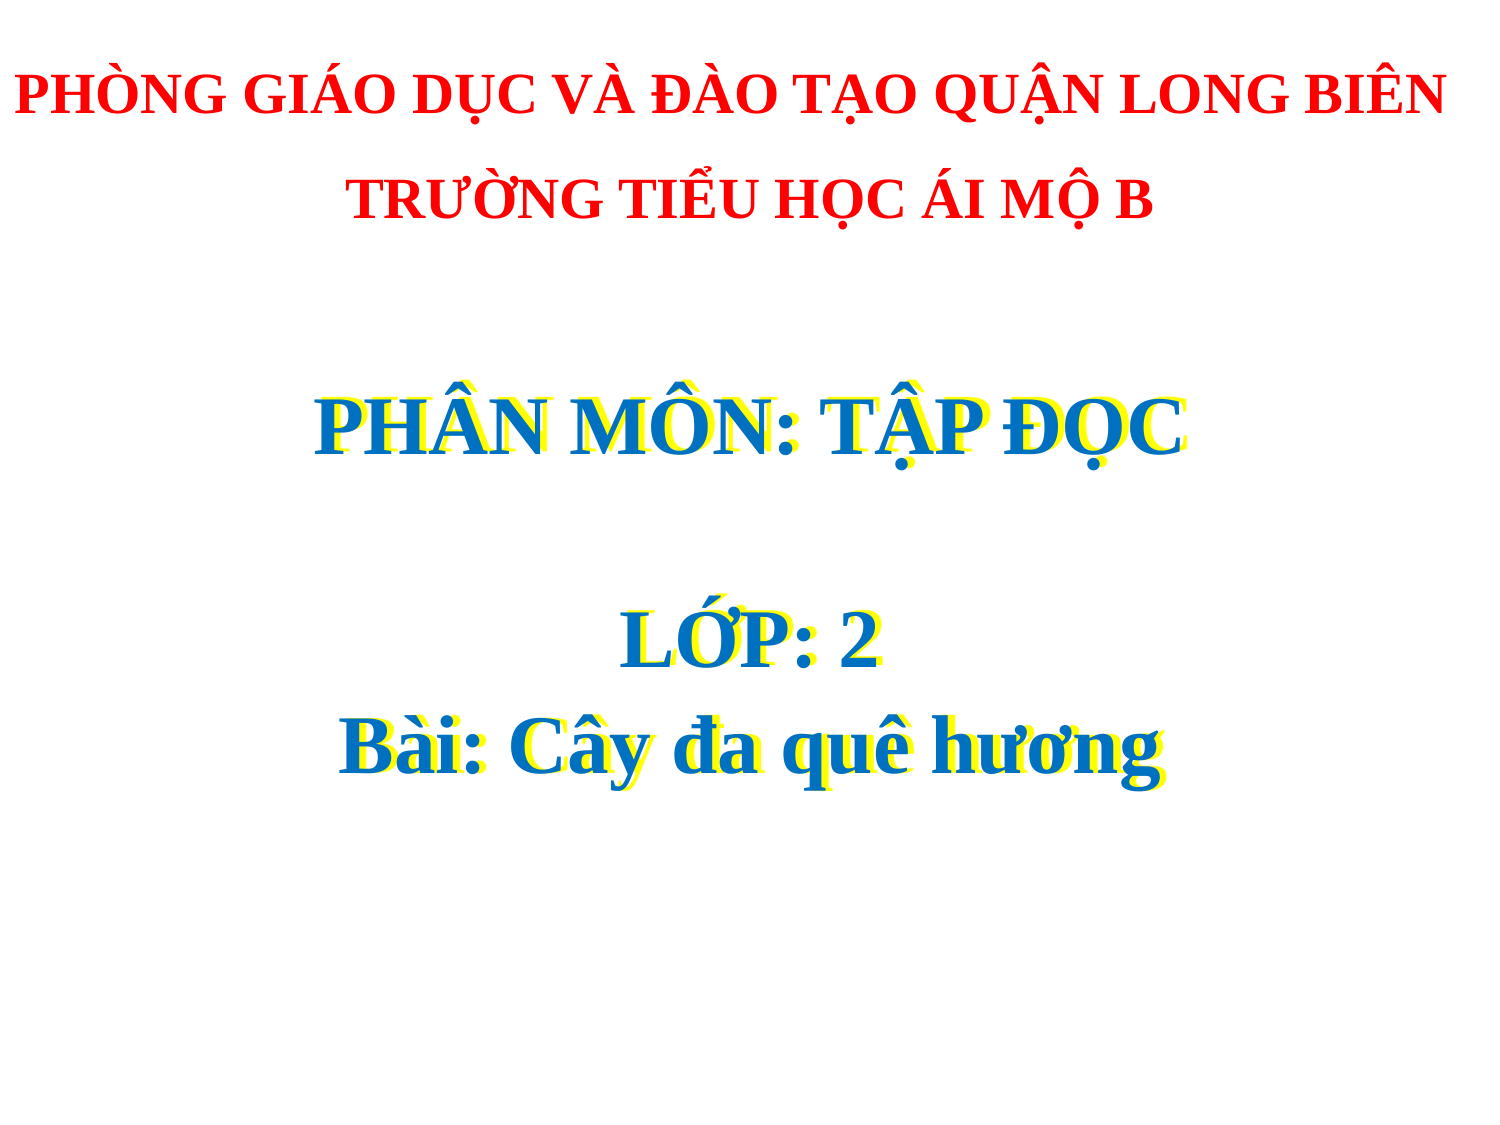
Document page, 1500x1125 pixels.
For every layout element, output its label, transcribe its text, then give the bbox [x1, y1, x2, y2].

text_box PHÂN MÔN: TẬP ĐỌC LỚP: 2 Bài: Cây đa quê hương [0, 374, 1500, 688]
text_box PHÒNG GIÁO DỤC VÀ ĐÀO TẠO QUẬN LONG BIÊN TRƯỜNG TIỂU HỌC ÁI MỘ B [0, 12, 1500, 238]
